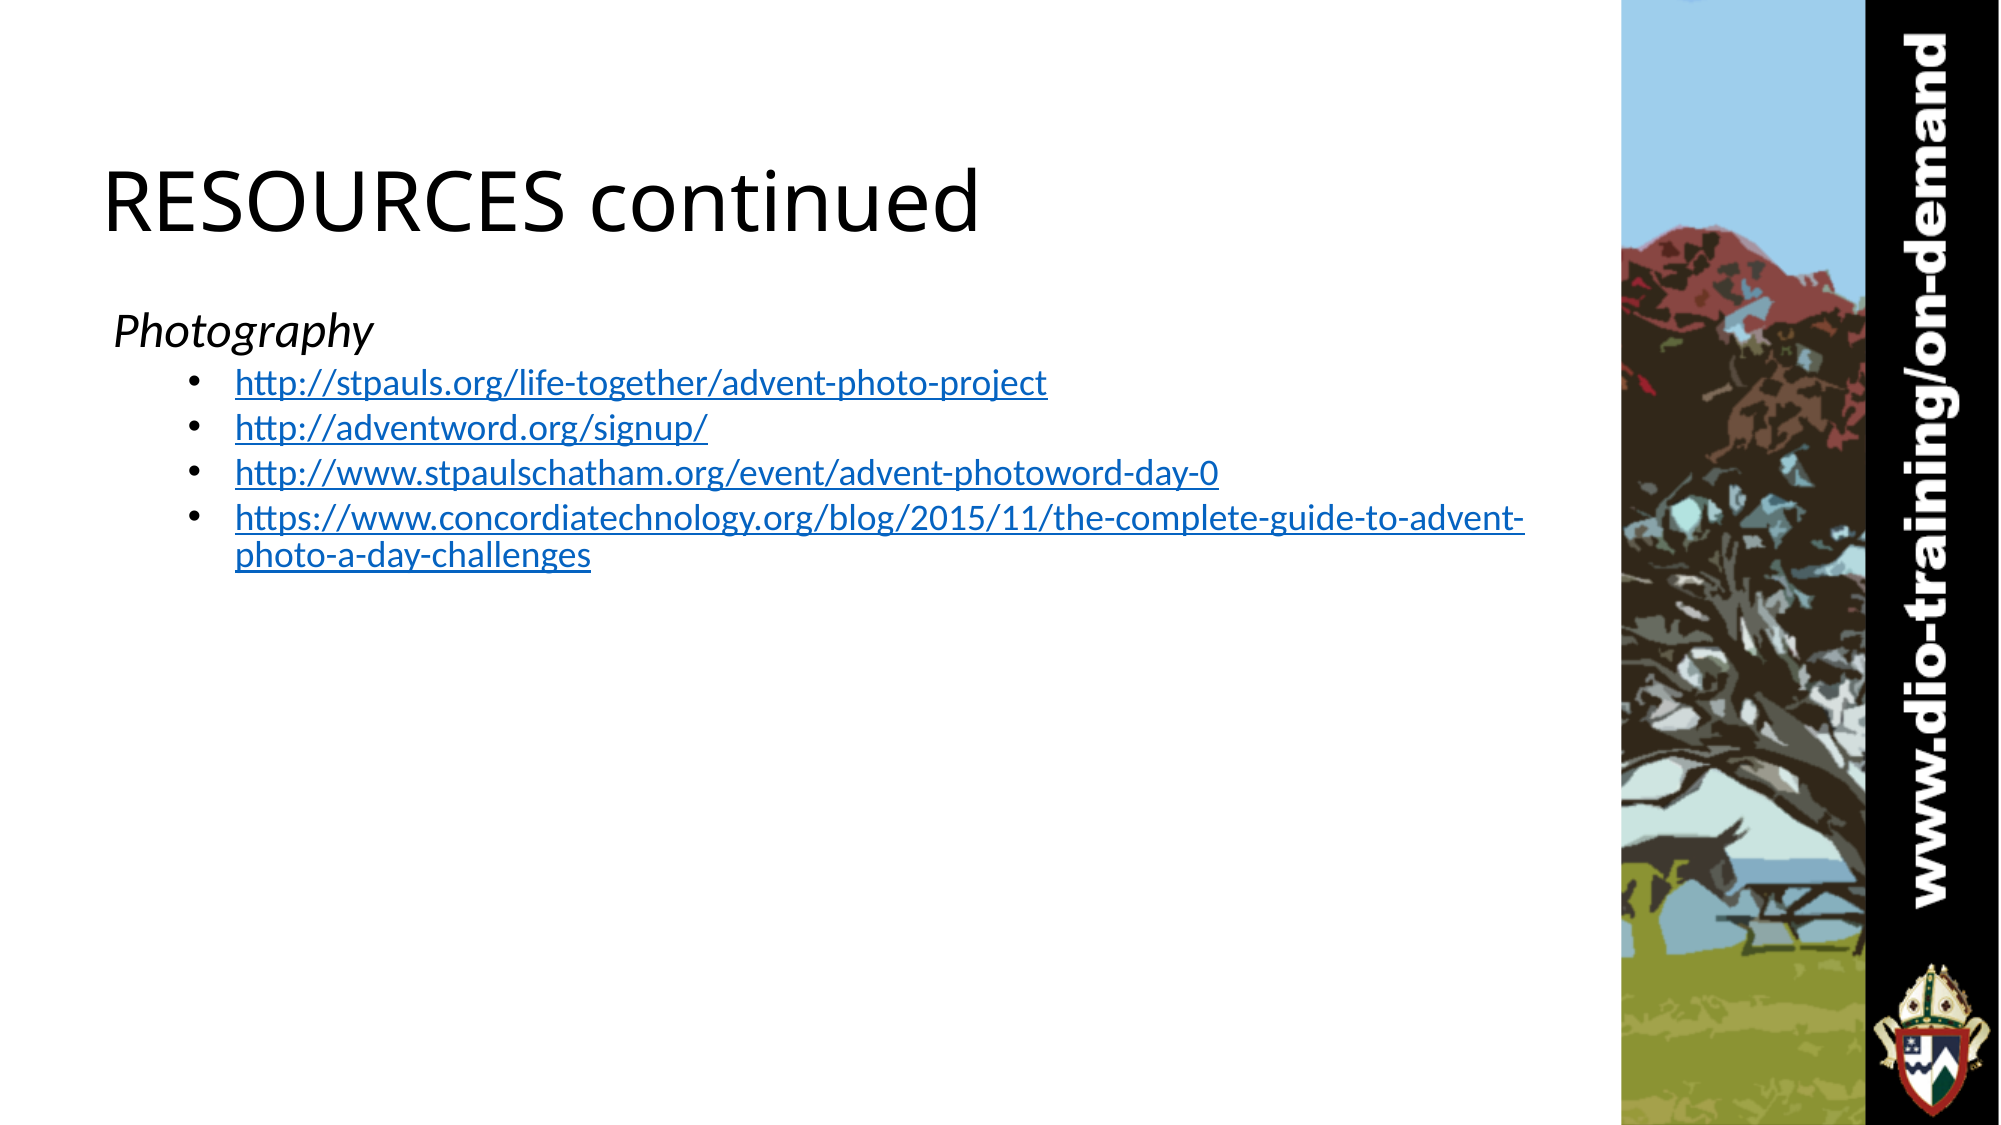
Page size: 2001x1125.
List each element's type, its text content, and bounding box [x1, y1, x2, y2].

text_box Photography http://stpauls.org/life-together/advent-photo-project http://adventword.org/signup/ http://www.stpaulschatham.org/event/advent-photoword-day-0 https://www.concordiatechnology.org/blog/2015/11/the-complete-guide-to-advent-photo-a-day-challenges [23, 290, 1559, 1046]
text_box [1621, 0, 2000, 1125]
text_box RESOURCES continued [86, 140, 1621, 256]
